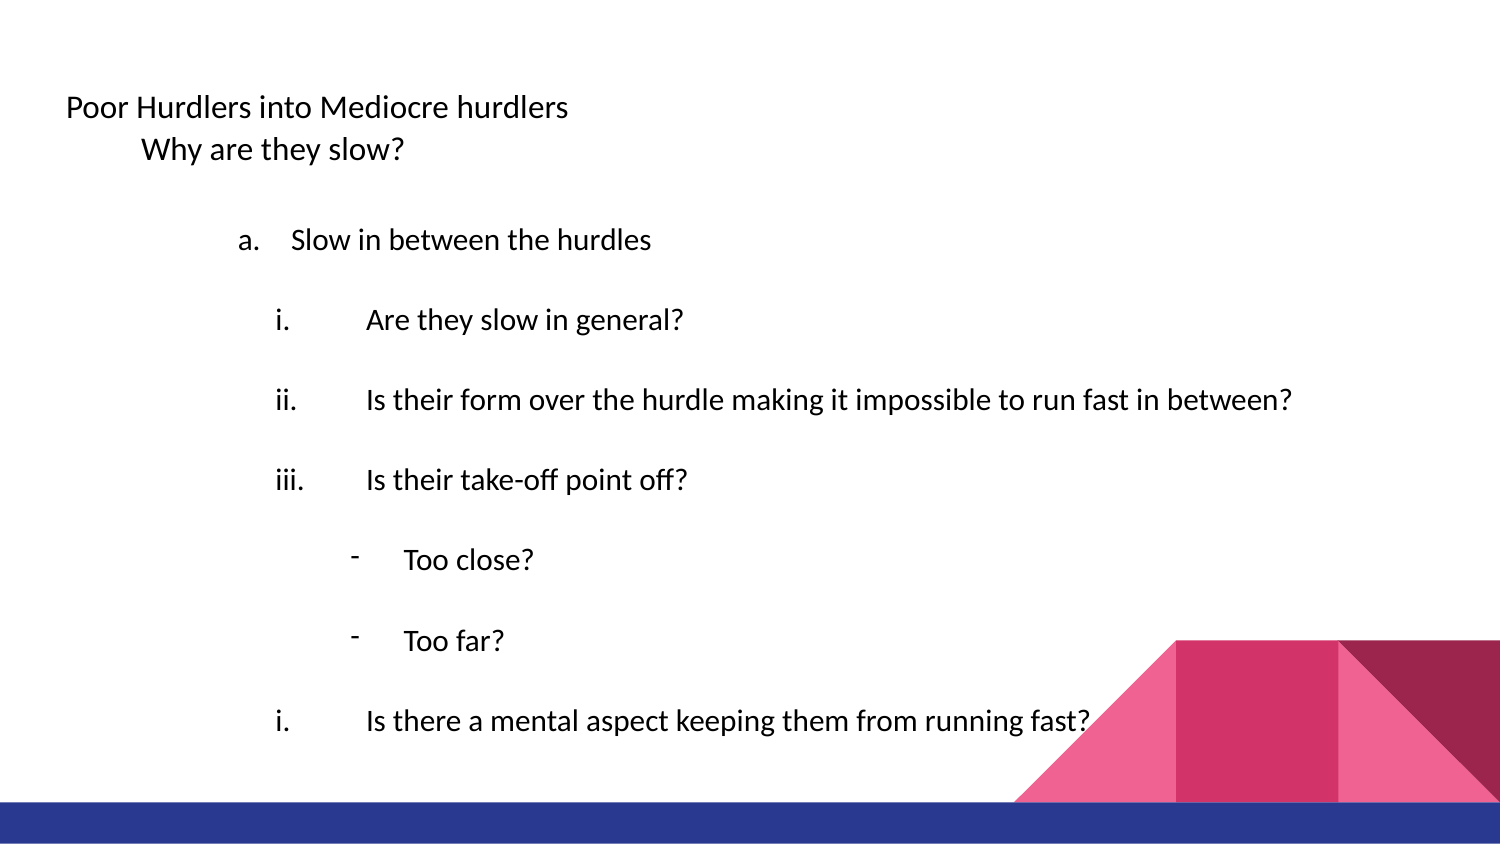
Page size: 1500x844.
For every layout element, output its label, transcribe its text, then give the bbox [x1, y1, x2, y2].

title Poor Hurdlers into Mediocre hurdlers Why are they slow? [51, 67, 1449, 167]
list Slow in between the hurdles Are they slow in general? Is their form over the hurdle making it impossible to run fast in between? Is their take-off point off? Too close? Too far? Is there a mental aspect keeping them from running fast? [51, 201, 1449, 750]
